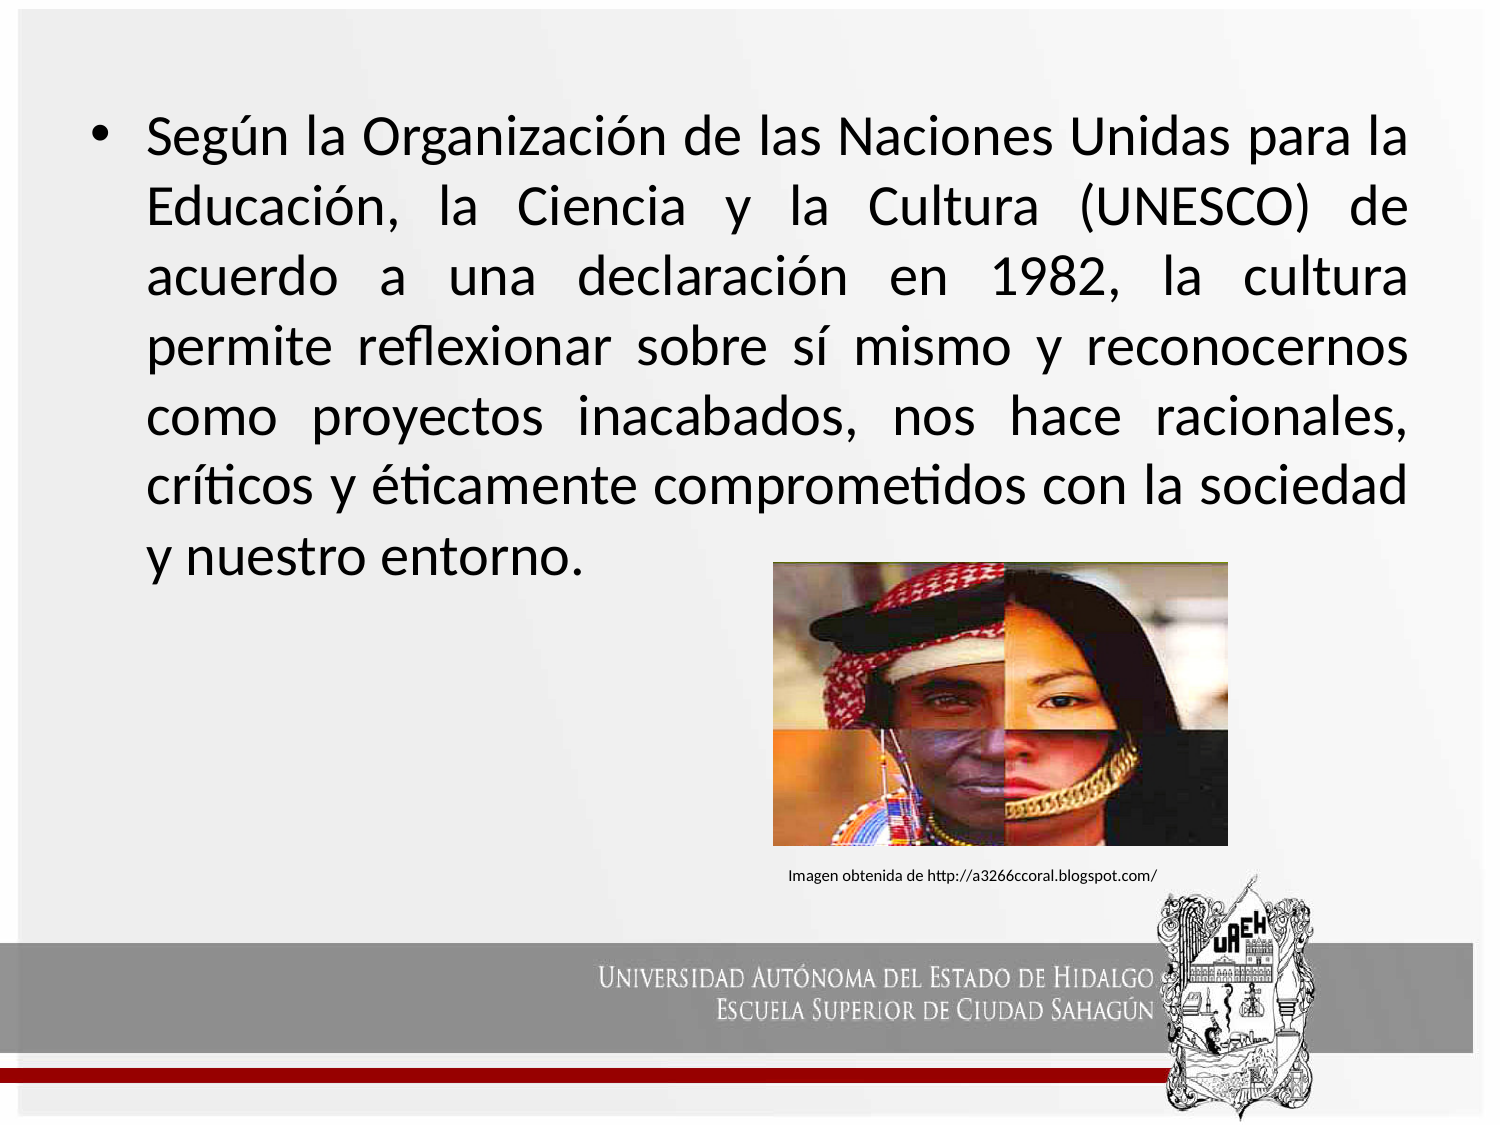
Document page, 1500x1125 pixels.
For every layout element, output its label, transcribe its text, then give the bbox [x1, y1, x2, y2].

list Según la Organización de las Naciones Unidas para la Educación, la Ciencia y la Cultura (UNESCO) de acuerdo a una declaración en 1982, la cultura permite reflexionar sobre sí mismo y reconocernos como proyectos inacabados, nos hace racionales, críticos y éticamente comprometidos con la sociedad y nuestro entorno. [75, 90, 1425, 906]
text_box [76, 101, 1427, 835]
text_box Imagen obtenida de http://a3266ccoral.blogspot.com/ [773, 857, 1365, 893]
picture [0, 0, 1500, 1125]
